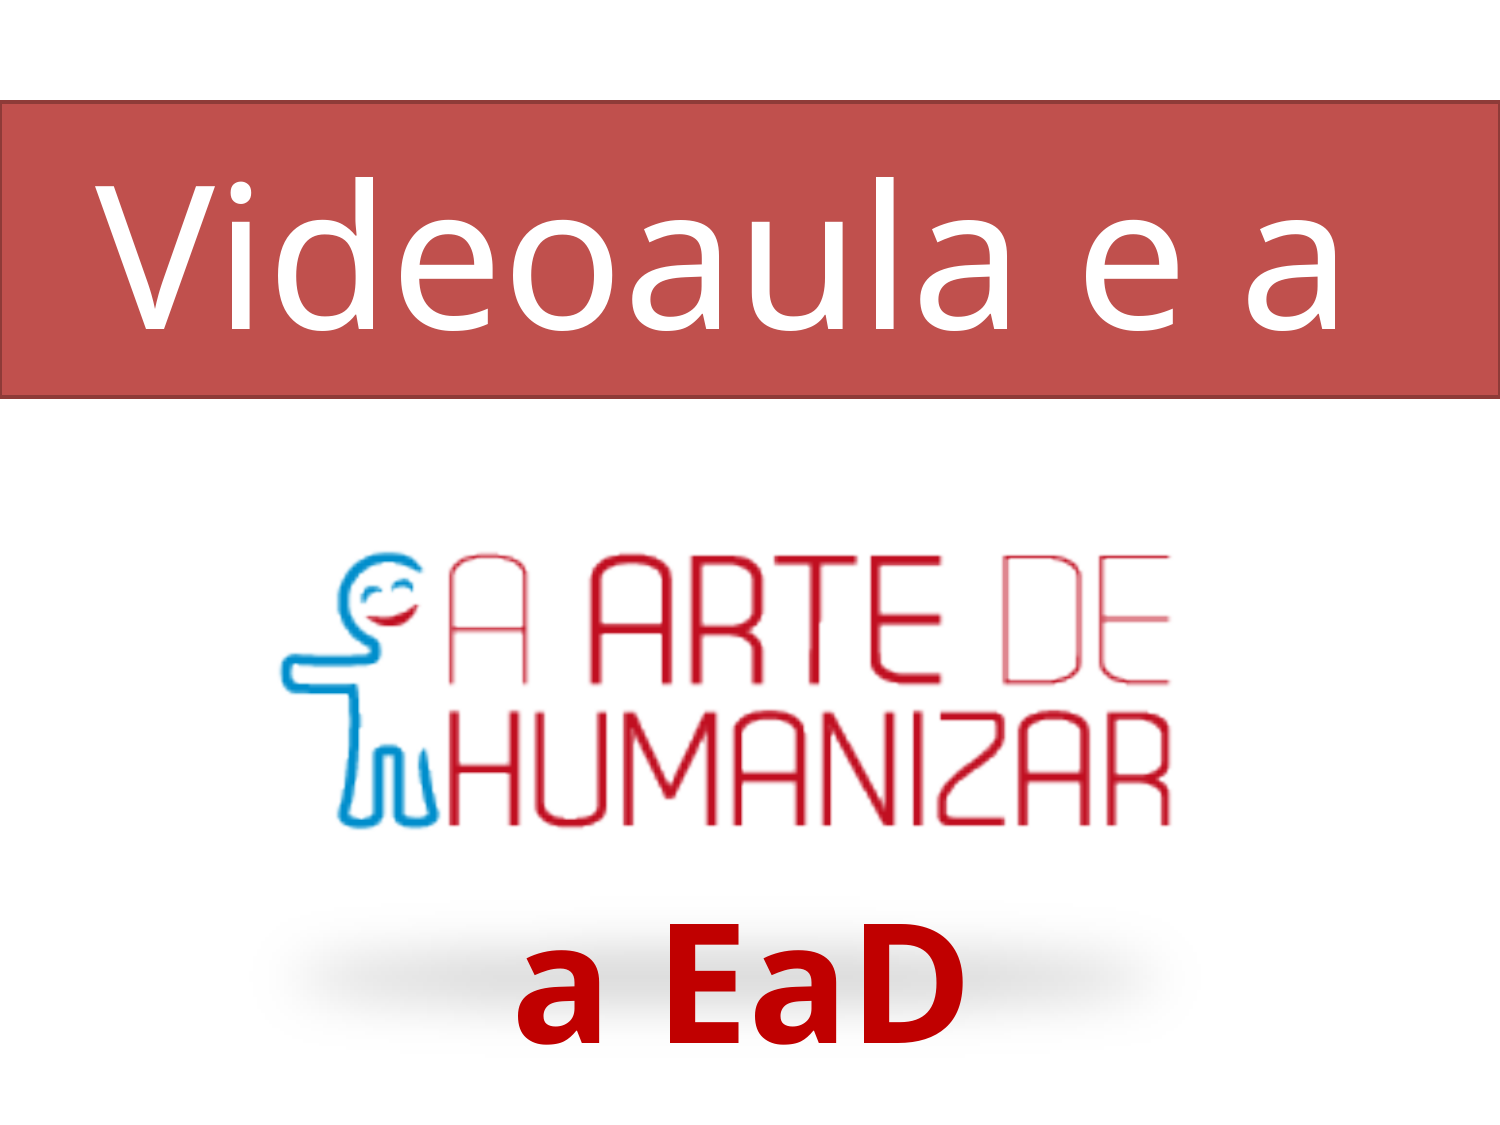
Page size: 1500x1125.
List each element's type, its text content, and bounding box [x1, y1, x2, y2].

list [182, 259, 1270, 1125]
title Videoaula e a [0, 100, 1500, 399]
